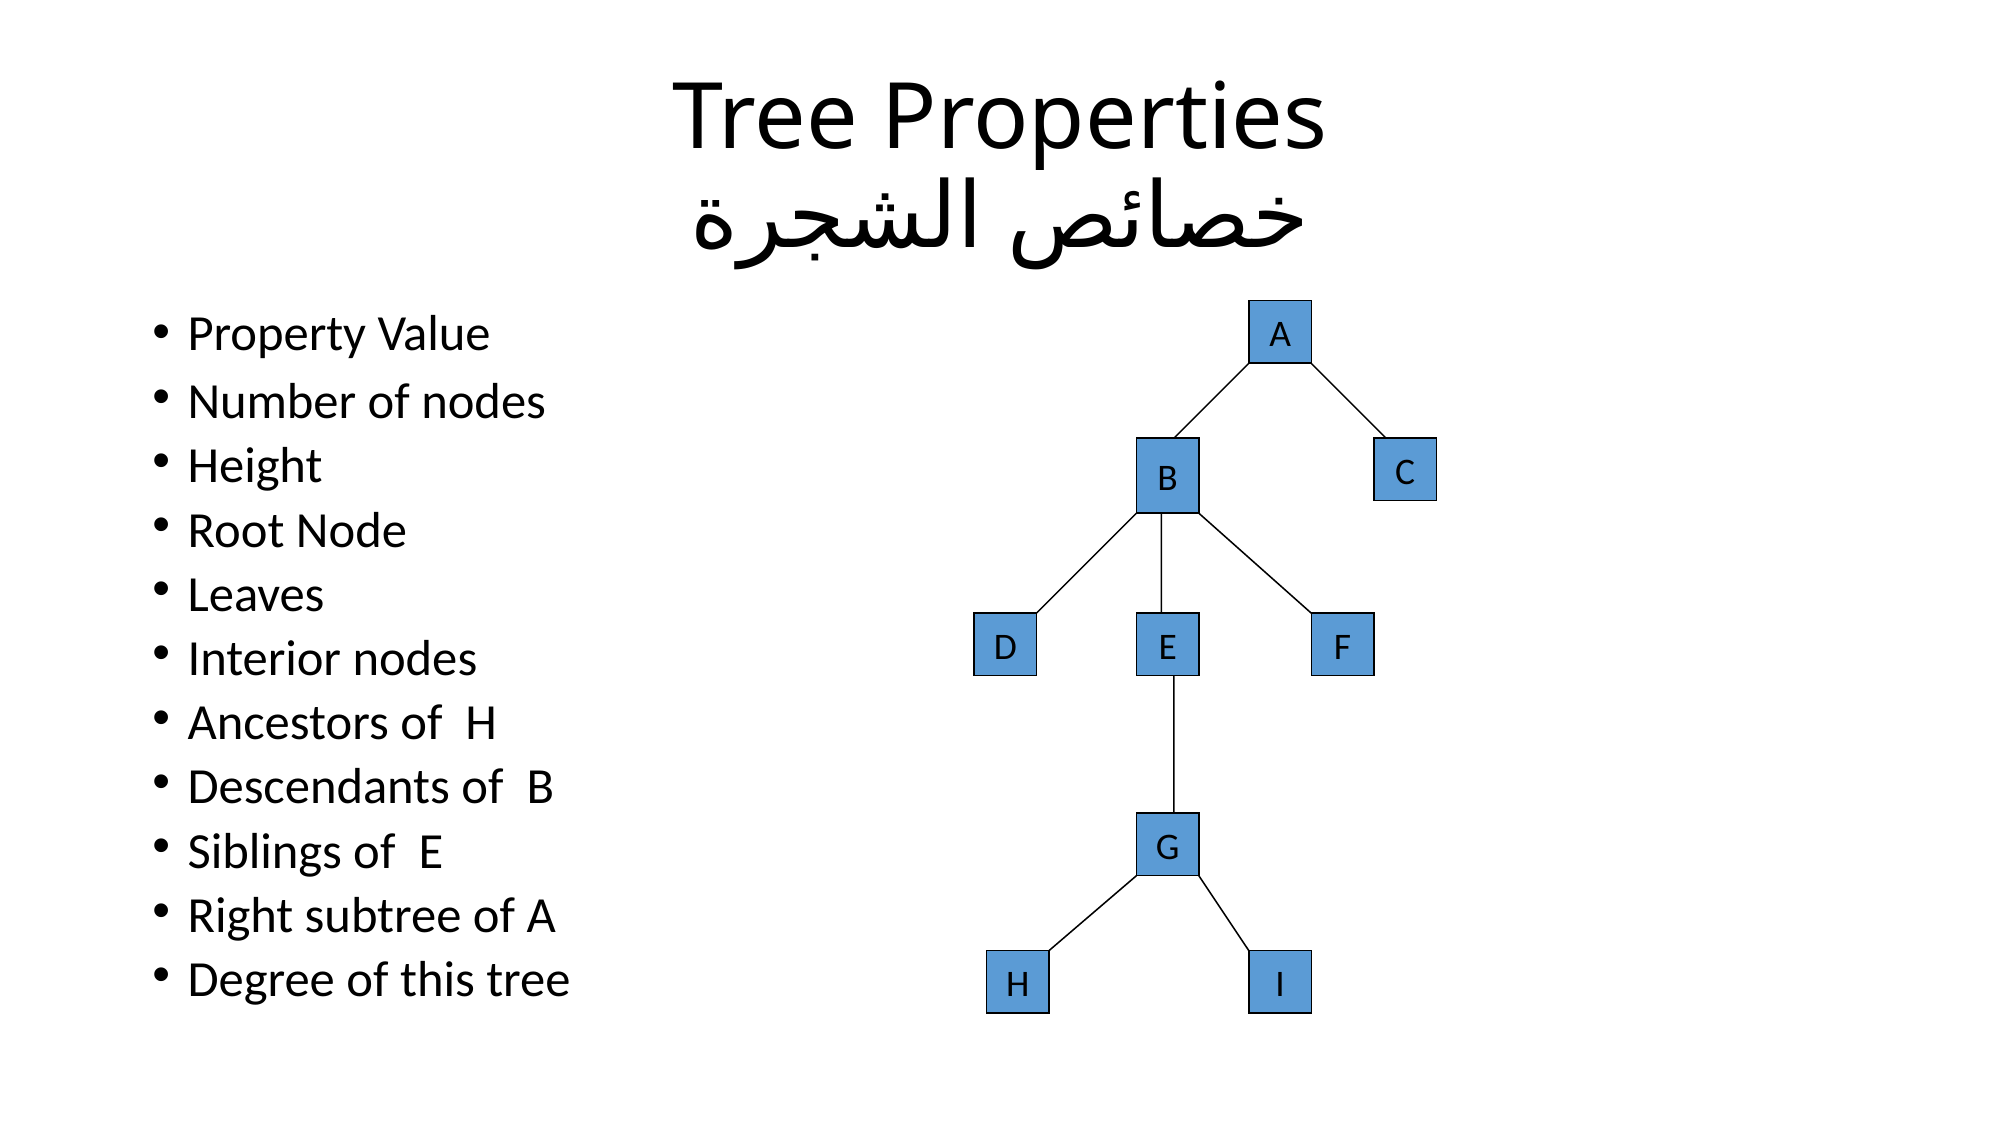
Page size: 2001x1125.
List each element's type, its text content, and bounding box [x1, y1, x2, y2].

title Tree Properties خصائص الشجرة [137, 59, 1863, 278]
list Property Value Number of nodes Height Root Node Leaves Interior nodes Ancestors of H Descendants of B Siblings of E Right subtree of A Degree of this tree [137, 299, 1863, 1014]
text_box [973, 300, 1437, 1014]
